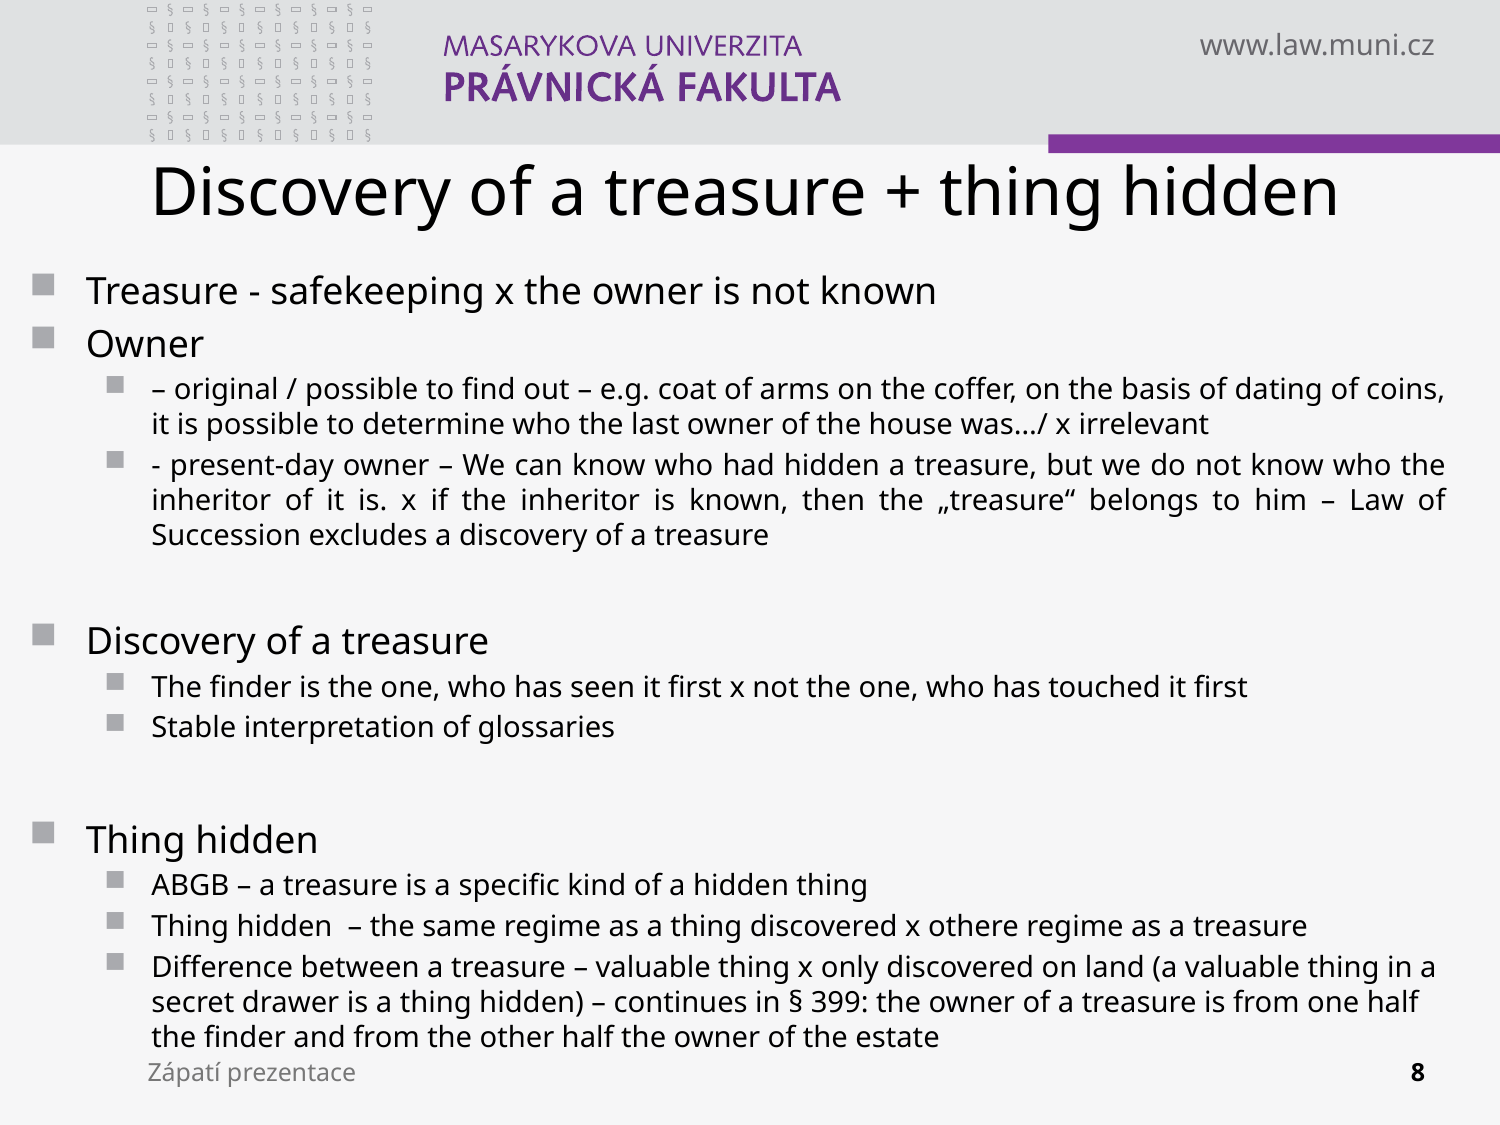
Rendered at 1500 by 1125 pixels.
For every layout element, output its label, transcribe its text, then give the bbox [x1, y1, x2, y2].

title Discovery of a treasure + thing hidden [150, 149, 1425, 232]
slide_number 8 [1316, 1056, 1425, 1100]
footer Zápatí prezentace [147, 1056, 1269, 1100]
list Treasure - safekeeping x the owner is not known Owner – original / possible to find out – e.g. coat of arms on the coffer, on the basis of dating of coins, it is possible to determine who the last owner of the house was…/ x irrelevant - present-day owner – We can know who had hidden a treasure, but we do not know who the inheritor of it is. x if the inheritor is known, then the „treasure“ belongs to him – Law of Succession excludes a discovery of a treasure Discovery of a treasure The finder is the one, who has seen it first x not the one, who has touched it first Stable interpretation of glossaries Thing hidden ABGB – a treasure is a specific kind of a hidden thing Thing hidden – the same regime as a thing discovered x othere regime as a treasure Difference between a treasure – valuable thing x only discovered on land (a valuable thing in a secret drawer is a thing hidden) – continues in § 399: the owner of a treasure is from one half the finder and from the other half the owner of the estate [29, 267, 1447, 1057]
